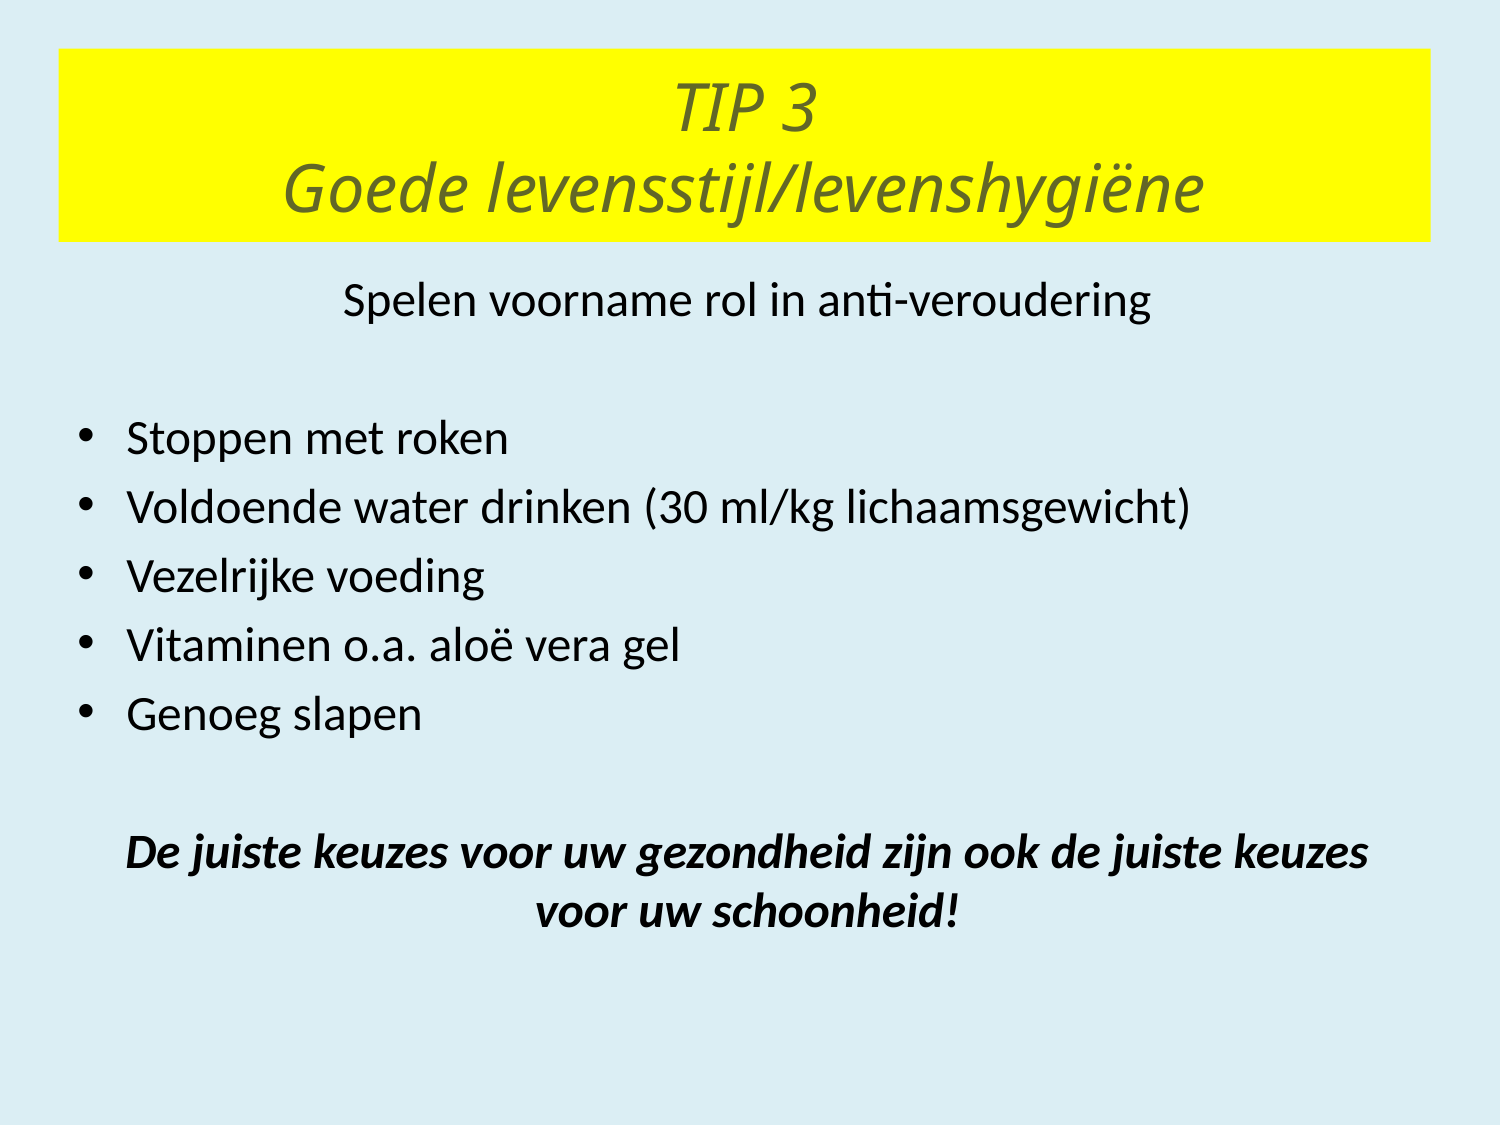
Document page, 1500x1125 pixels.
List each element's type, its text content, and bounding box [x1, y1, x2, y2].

list Spelen voorname rol in anti-veroudering Stoppen met roken Voldoende water drinken (30 ml/kg lichaamsgewicht) Vezelrijke voeding Vitaminen o.a. aloë vera gel Genoeg slapen De juiste keuzes voor uw gezondheid zijn ook de juiste keuzes voor uw schoonheid! [62, 259, 1433, 952]
title TIP 3 Goede levensstijl/levenshygiëne [58, 48, 1431, 242]
